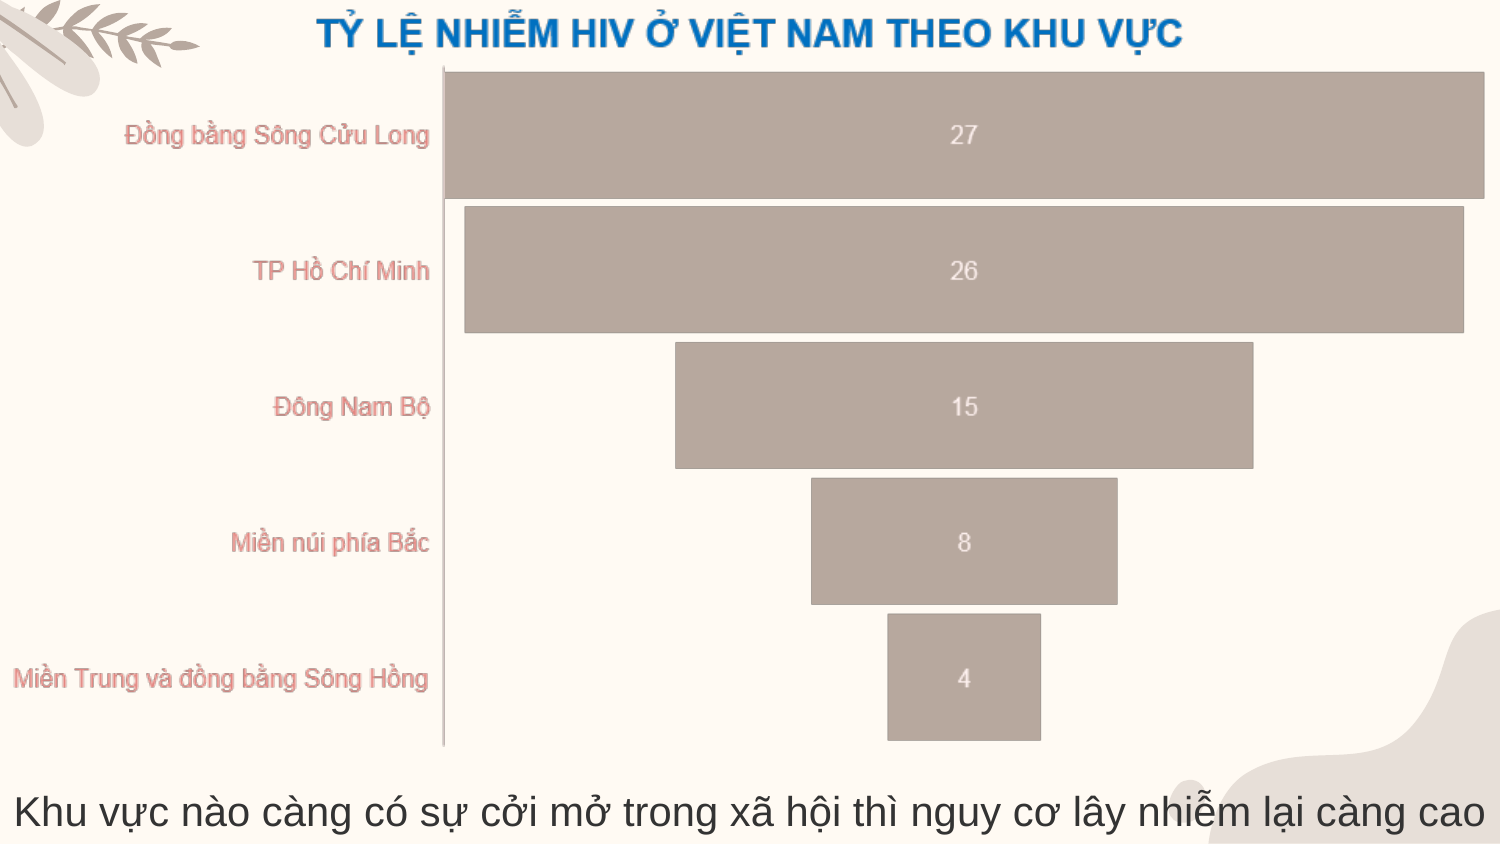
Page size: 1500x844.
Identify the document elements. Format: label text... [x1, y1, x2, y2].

picture [0, 0, 1500, 761]
title Khu vực nào càng có sự cởi mở trong xã hội thì nguy cơ lây nhiễm lại càng cao [0, 761, 1500, 844]
